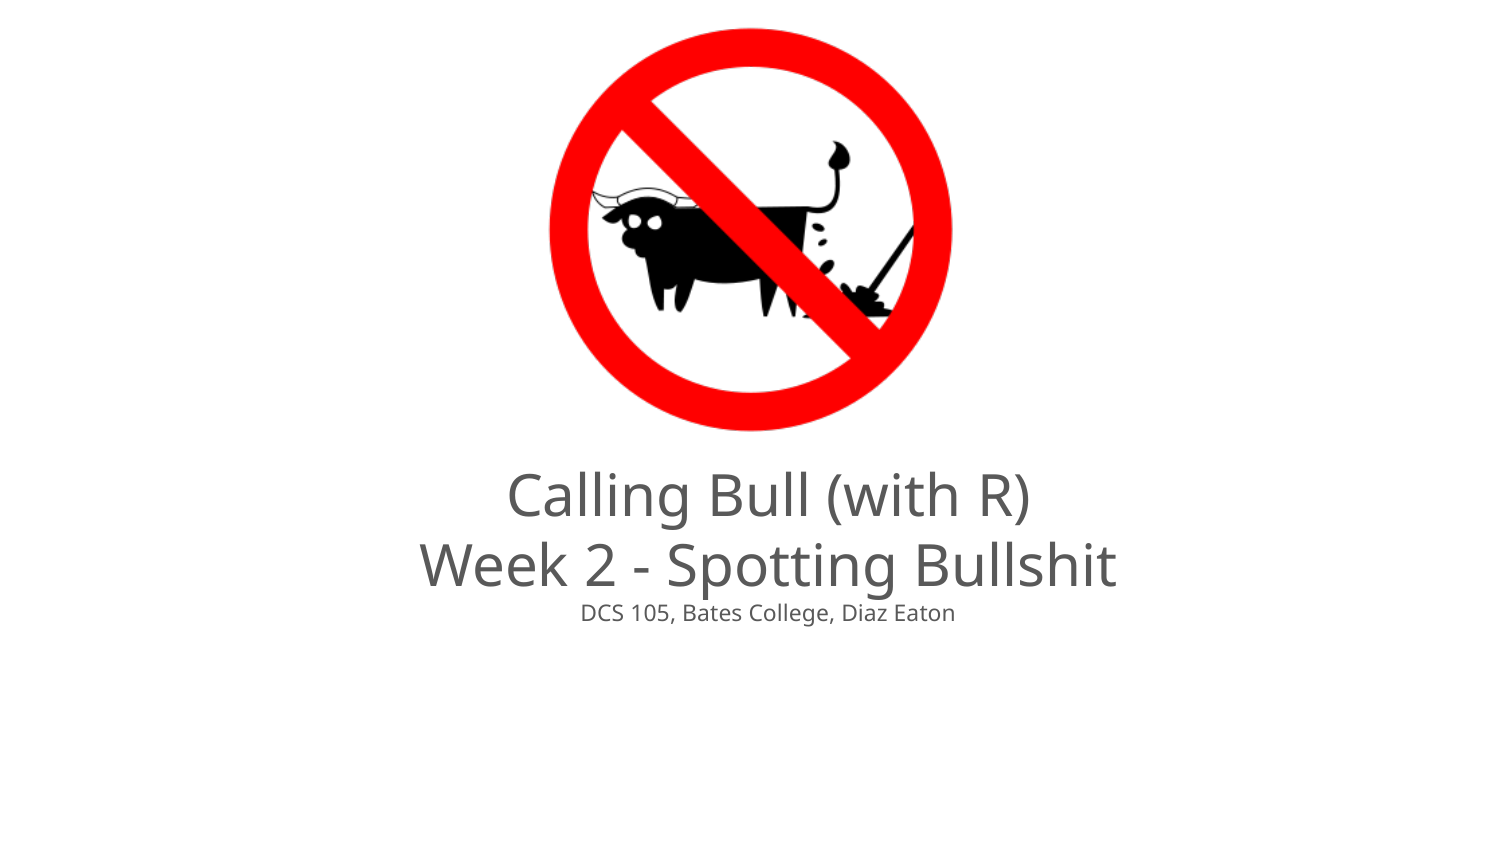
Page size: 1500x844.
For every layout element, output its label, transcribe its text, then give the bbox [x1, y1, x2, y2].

subtitle Calling Bull (with R) Week 2 - Spotting Bullshit DCS 105, Bates College, Diaz Eaton [262, 443, 1275, 574]
picture [542, 20, 958, 436]
